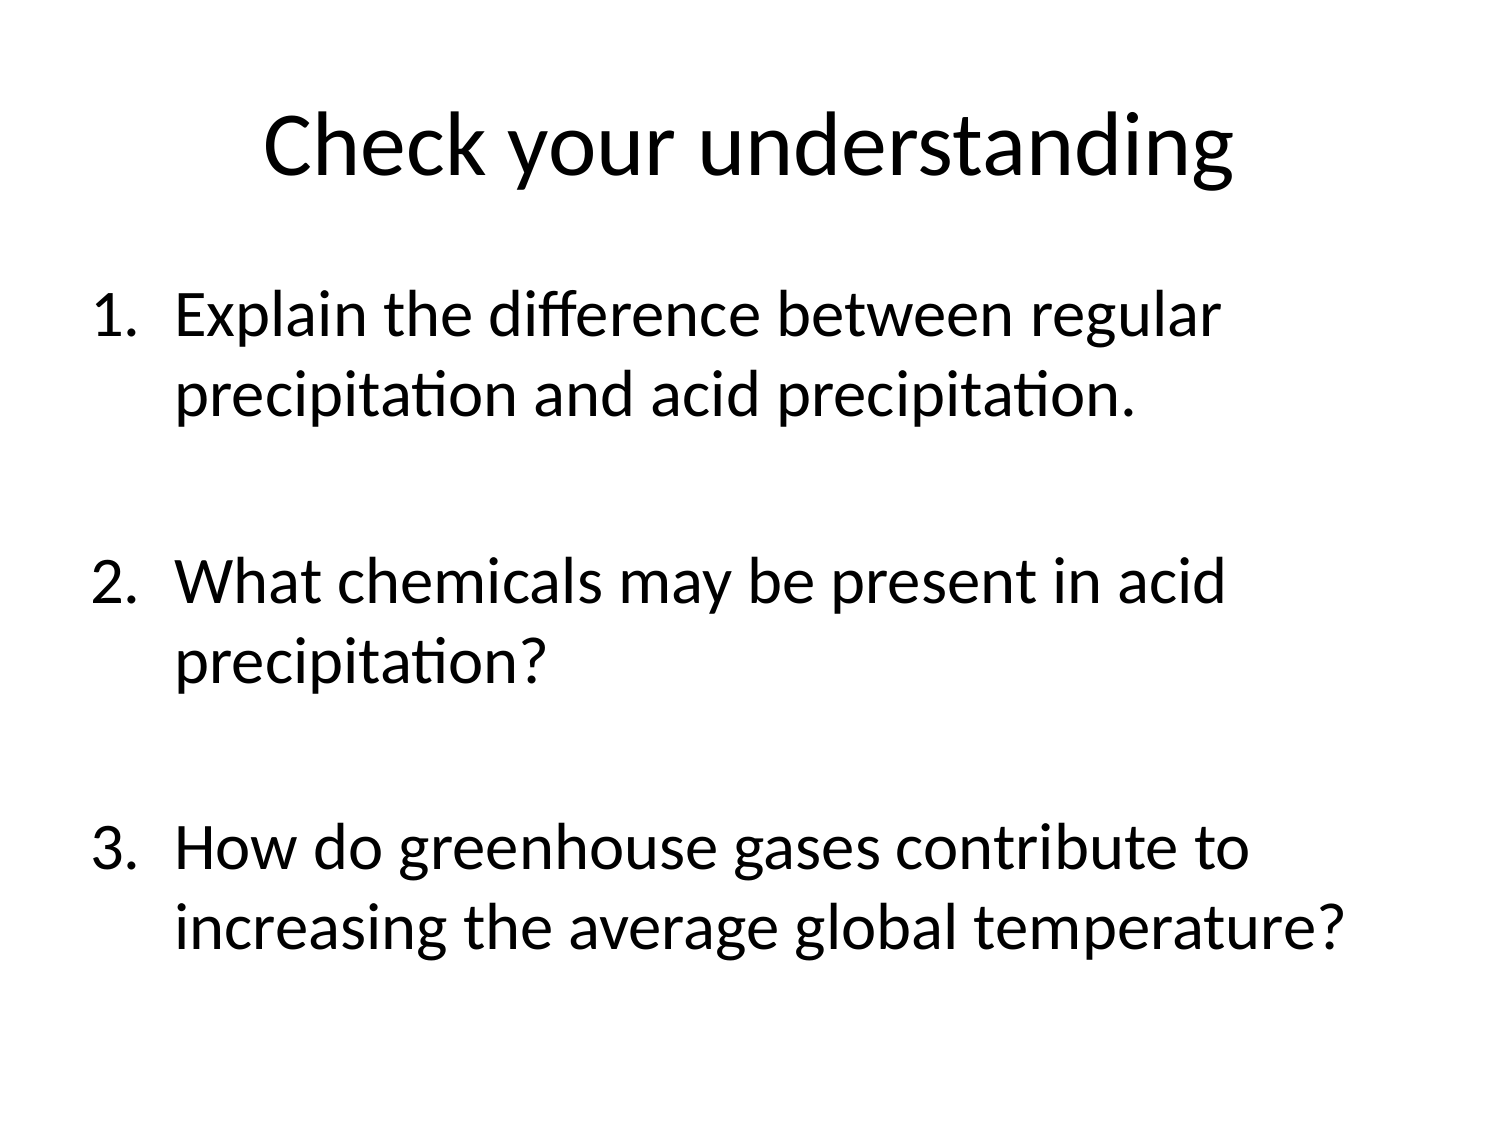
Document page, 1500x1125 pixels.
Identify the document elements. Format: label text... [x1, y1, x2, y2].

title Check your understanding [75, 45, 1425, 233]
list Explain the difference between regular precipitation and acid precipitation. What chemicals may be present in acid precipitation? How do greenhouse gases contribute to increasing the average global temperature? [75, 262, 1425, 1005]
